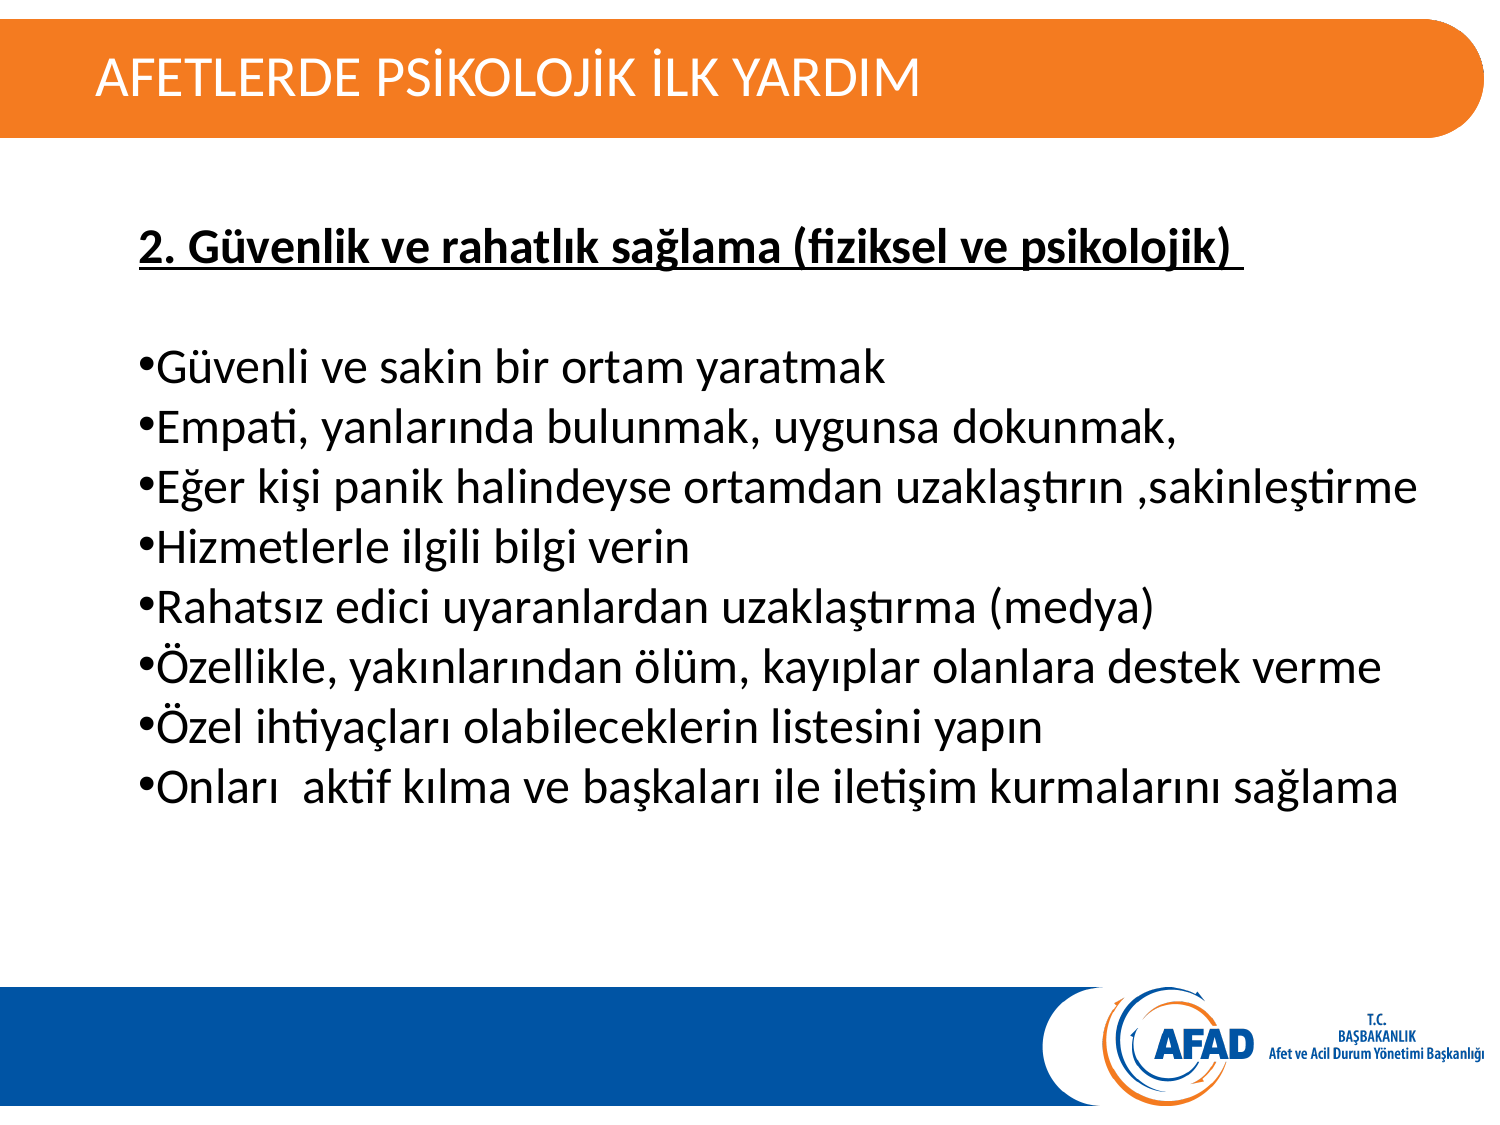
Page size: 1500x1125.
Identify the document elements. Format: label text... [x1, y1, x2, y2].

text_box 2. Güvenlik ve rahatlık sağlama (fiziksel ve psikolojik) Güvenli ve sakin bir ortam yaratmak Empati, yanlarında bulunmak, uygunsa dokunmak, Eğer kişi panik halindeyse ortamdan uzaklaştırın ,sakinleştirme Hizmetlerle ilgili bilgi verin Rahatsız edici uyaranlardan uzaklaştırma (medya) Özellikle, yakınlarından ölüm, kayıplar olanlara destek verme Özel ihtiyaçları olabileceklerin listesini yapın Onları aktif kılma ve başkaları ile iletişim kurmalarını sağlama [123, 146, 1471, 821]
picture [0, 987, 1484, 1107]
picture [0, 18, 1484, 138]
